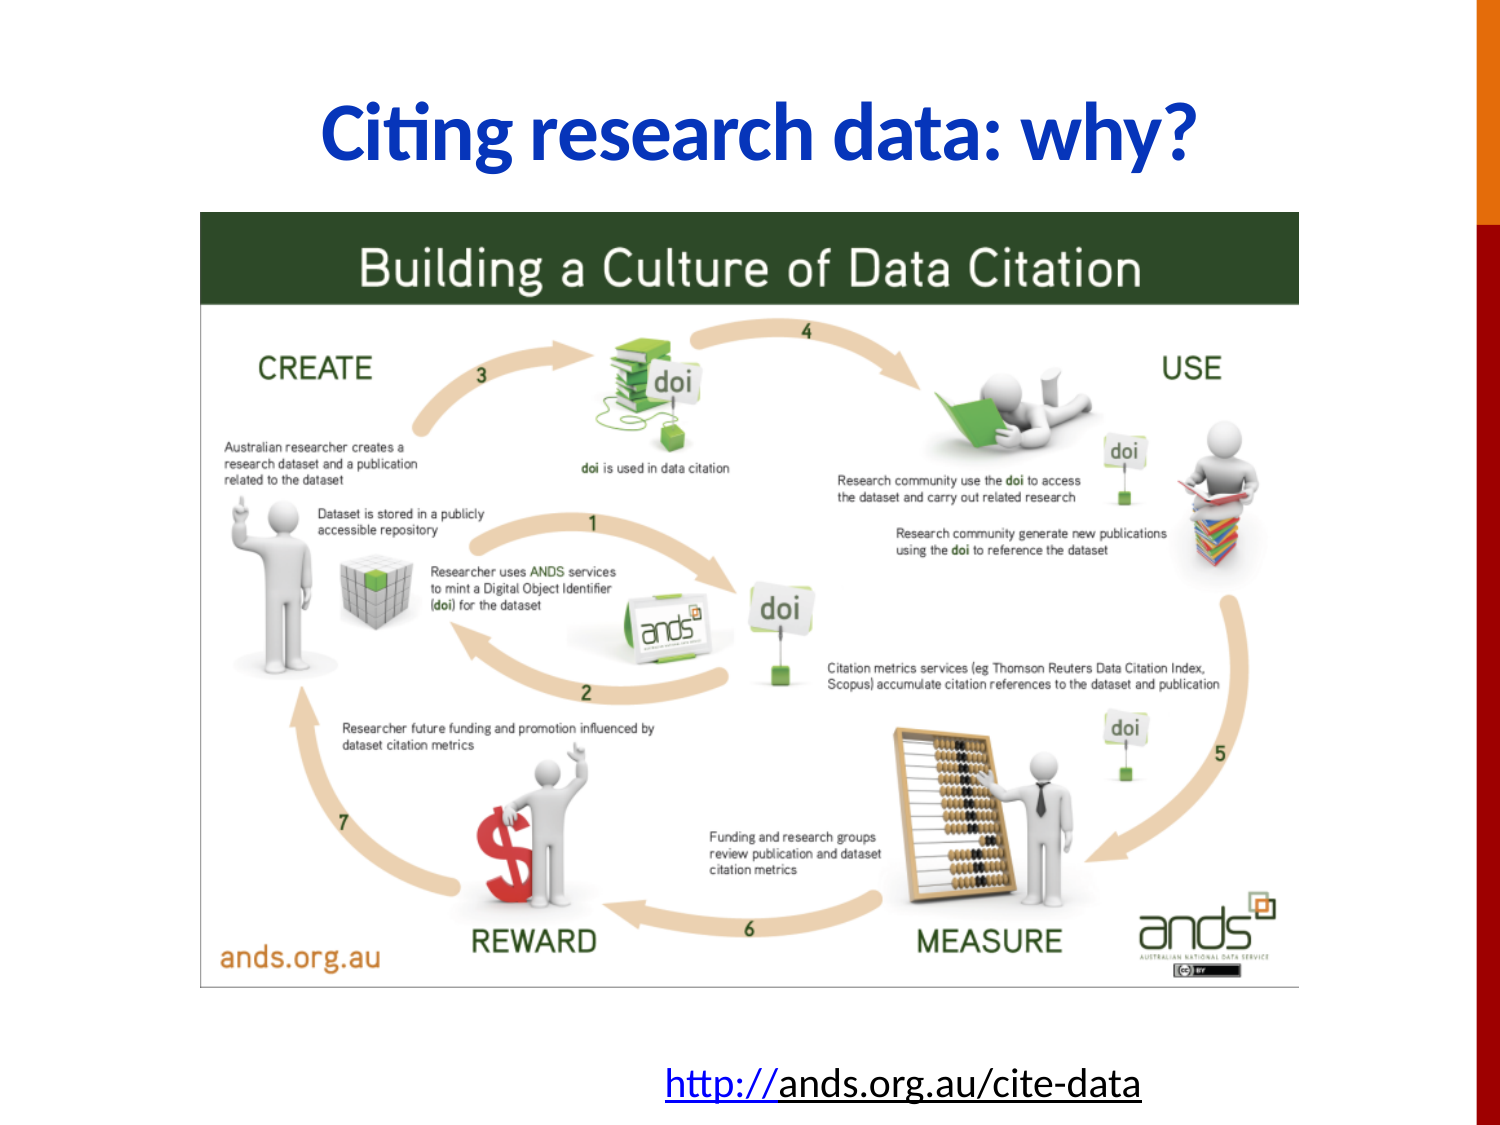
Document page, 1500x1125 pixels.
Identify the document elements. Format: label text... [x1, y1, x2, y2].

text_box http://ands.org.au/cite-data [649, 1048, 1167, 1114]
title Citing research data: why? [75, 72, 1447, 185]
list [199, 211, 1300, 989]
